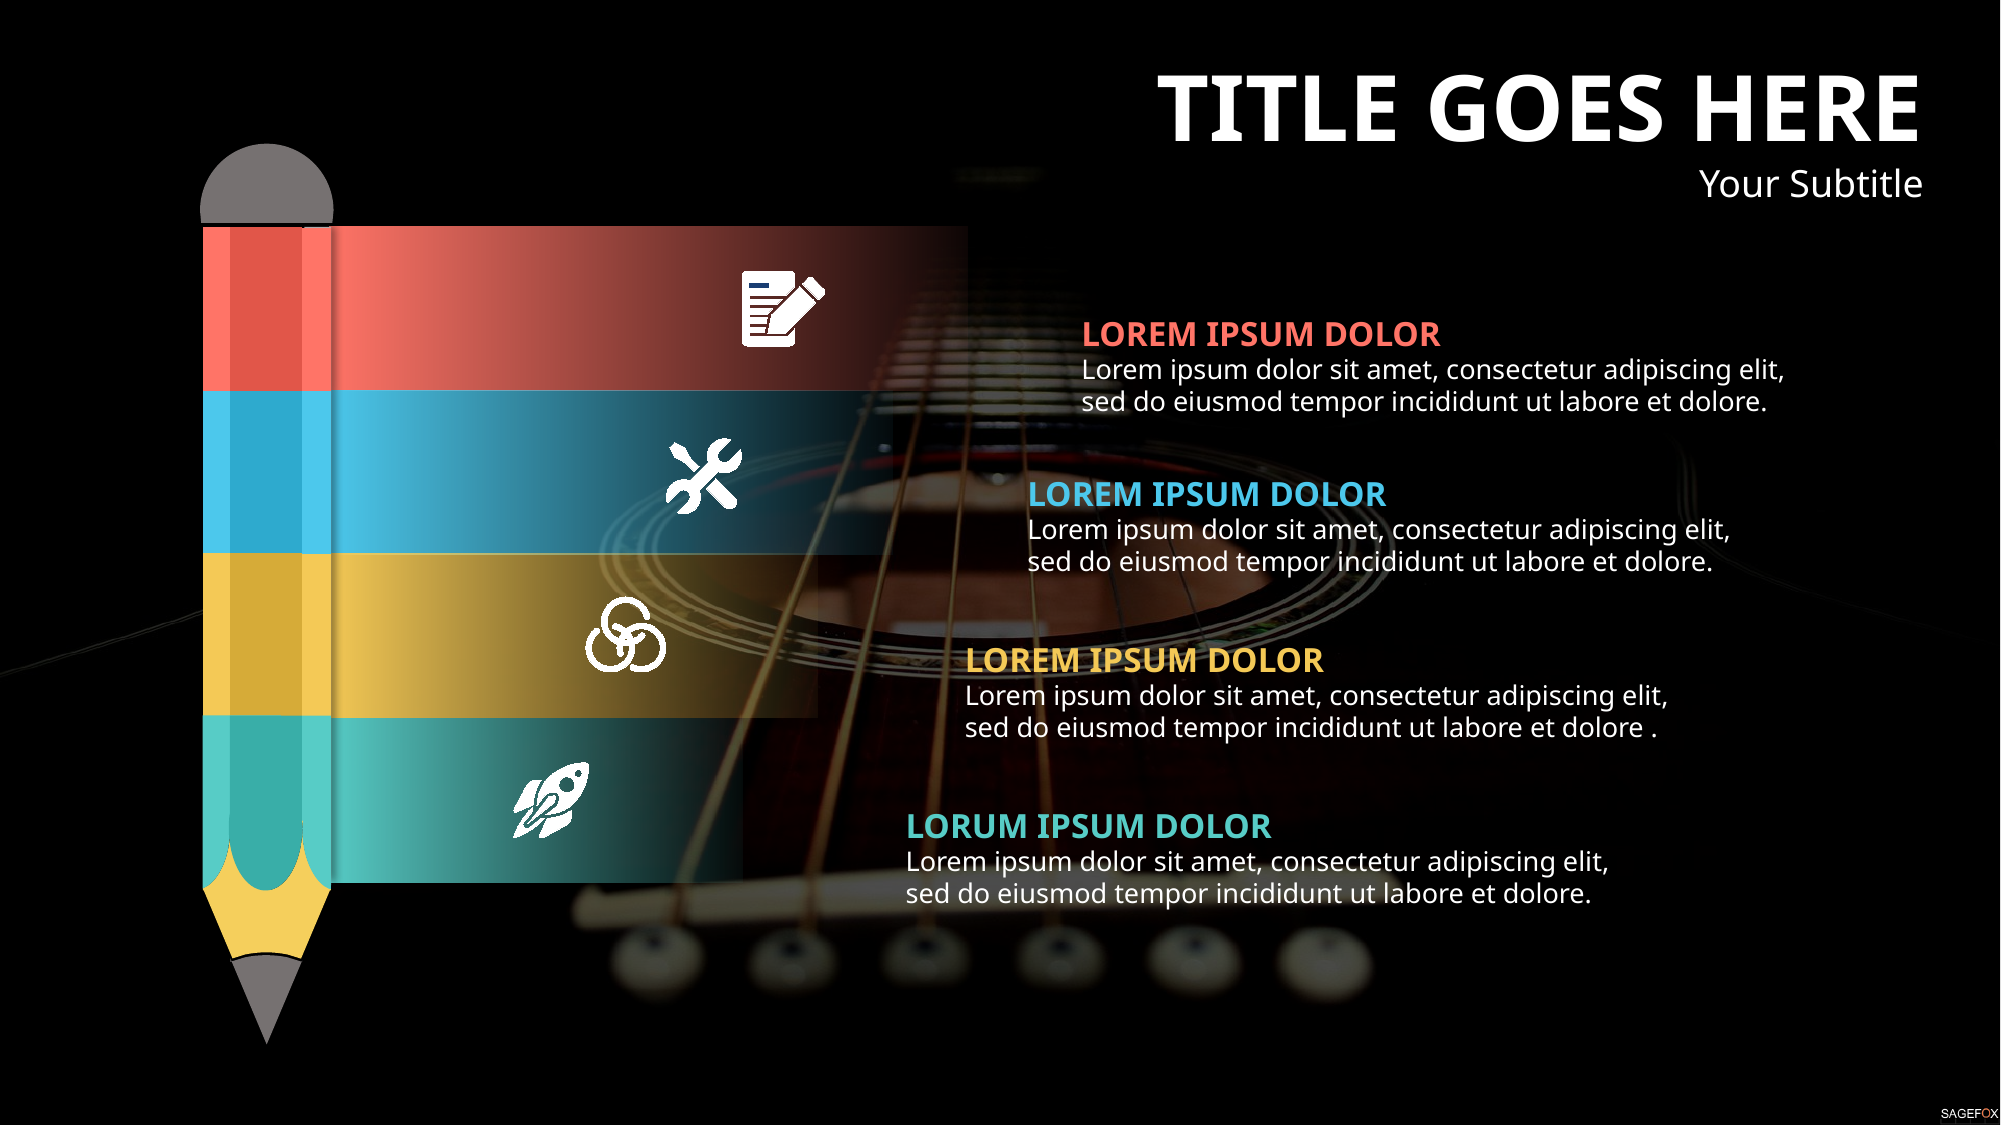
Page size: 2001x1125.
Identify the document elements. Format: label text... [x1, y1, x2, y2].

text_box TITLE GOES HERE Your Subtitle [1035, 42, 1939, 212]
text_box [199, 143, 334, 1045]
text_box [342, 390, 893, 556]
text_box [890, 797, 1635, 918]
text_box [1066, 305, 1811, 426]
picture [0, 0, 2001, 1125]
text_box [949, 631, 1695, 752]
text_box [513, 762, 589, 838]
text_box [342, 553, 818, 719]
text_box [341, 717, 743, 883]
text_box [340, 226, 968, 392]
text_box [585, 596, 666, 672]
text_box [666, 438, 742, 514]
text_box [1012, 465, 1757, 586]
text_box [742, 270, 825, 346]
